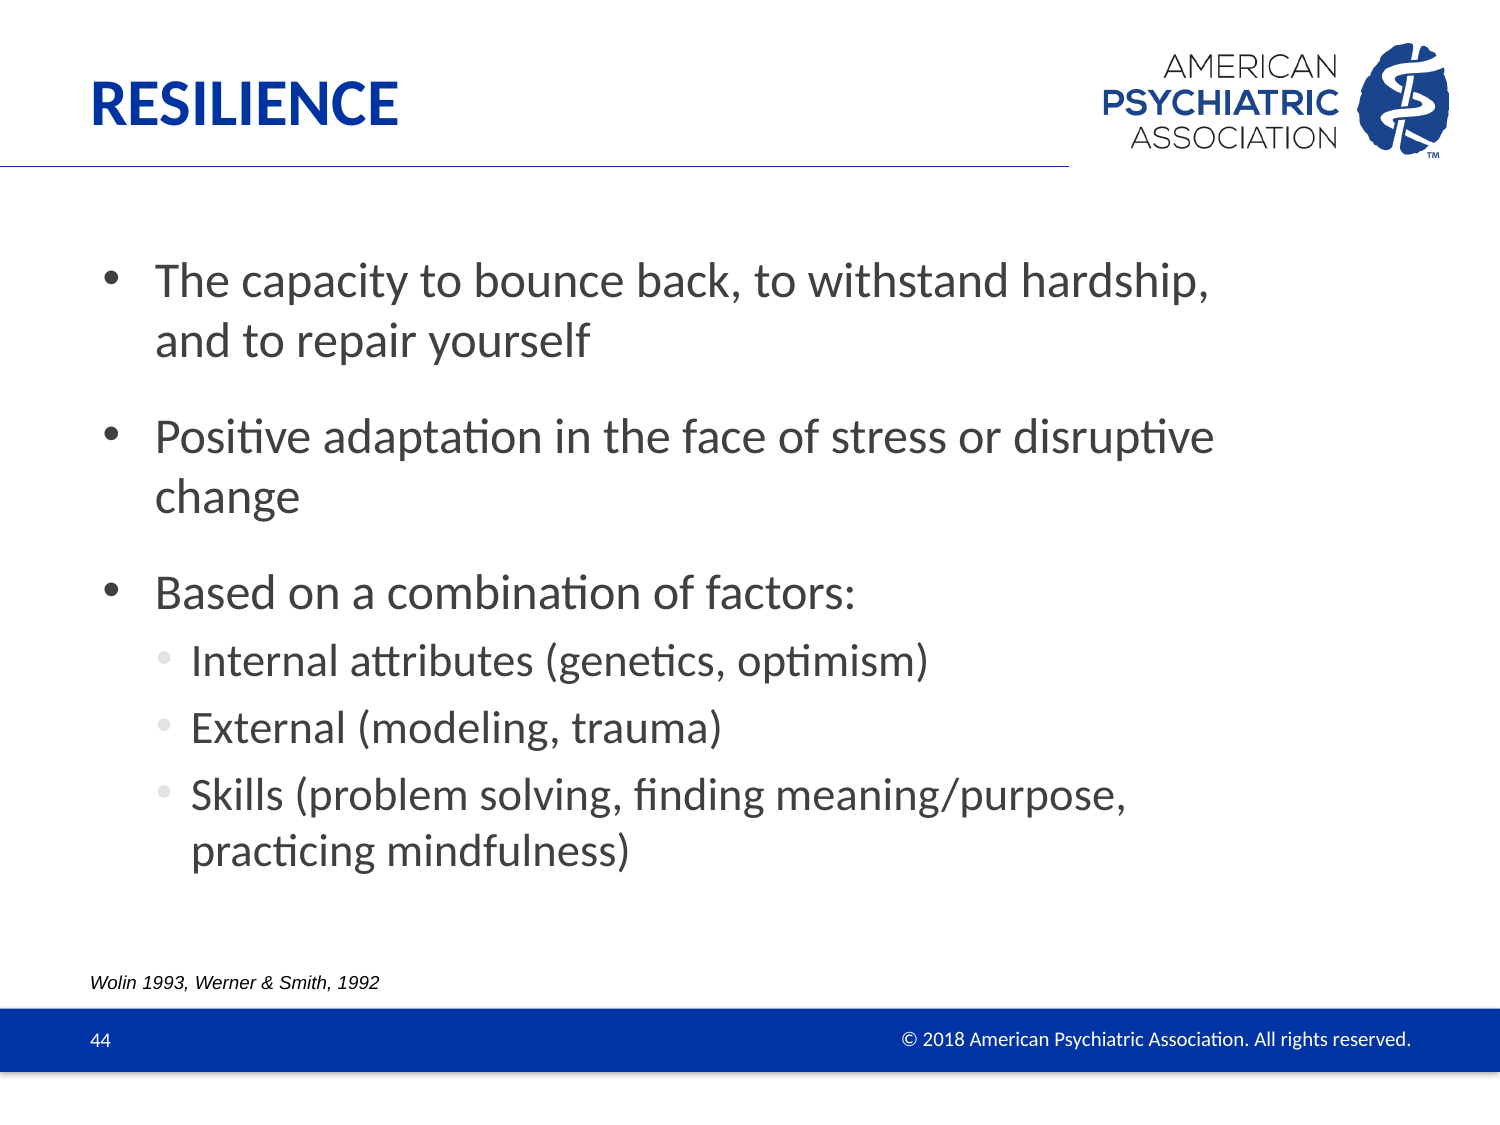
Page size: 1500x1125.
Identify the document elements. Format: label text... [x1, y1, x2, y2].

text_box The capacity to bounce back, to withstand hardship, and to repair yourself Positive adaptation in the face of stress or disruptive change Based on a combination of factors: Internal attributes (genetics, optimism) External (modeling, trauma) Skills (problem solving, finding meaning/purpose, practicing mindfulness) [87, 239, 1293, 885]
text_box Wolin 1993, Werner & Smith, 1992 [74, 963, 556, 1001]
title Resilience [75, 50, 1070, 147]
